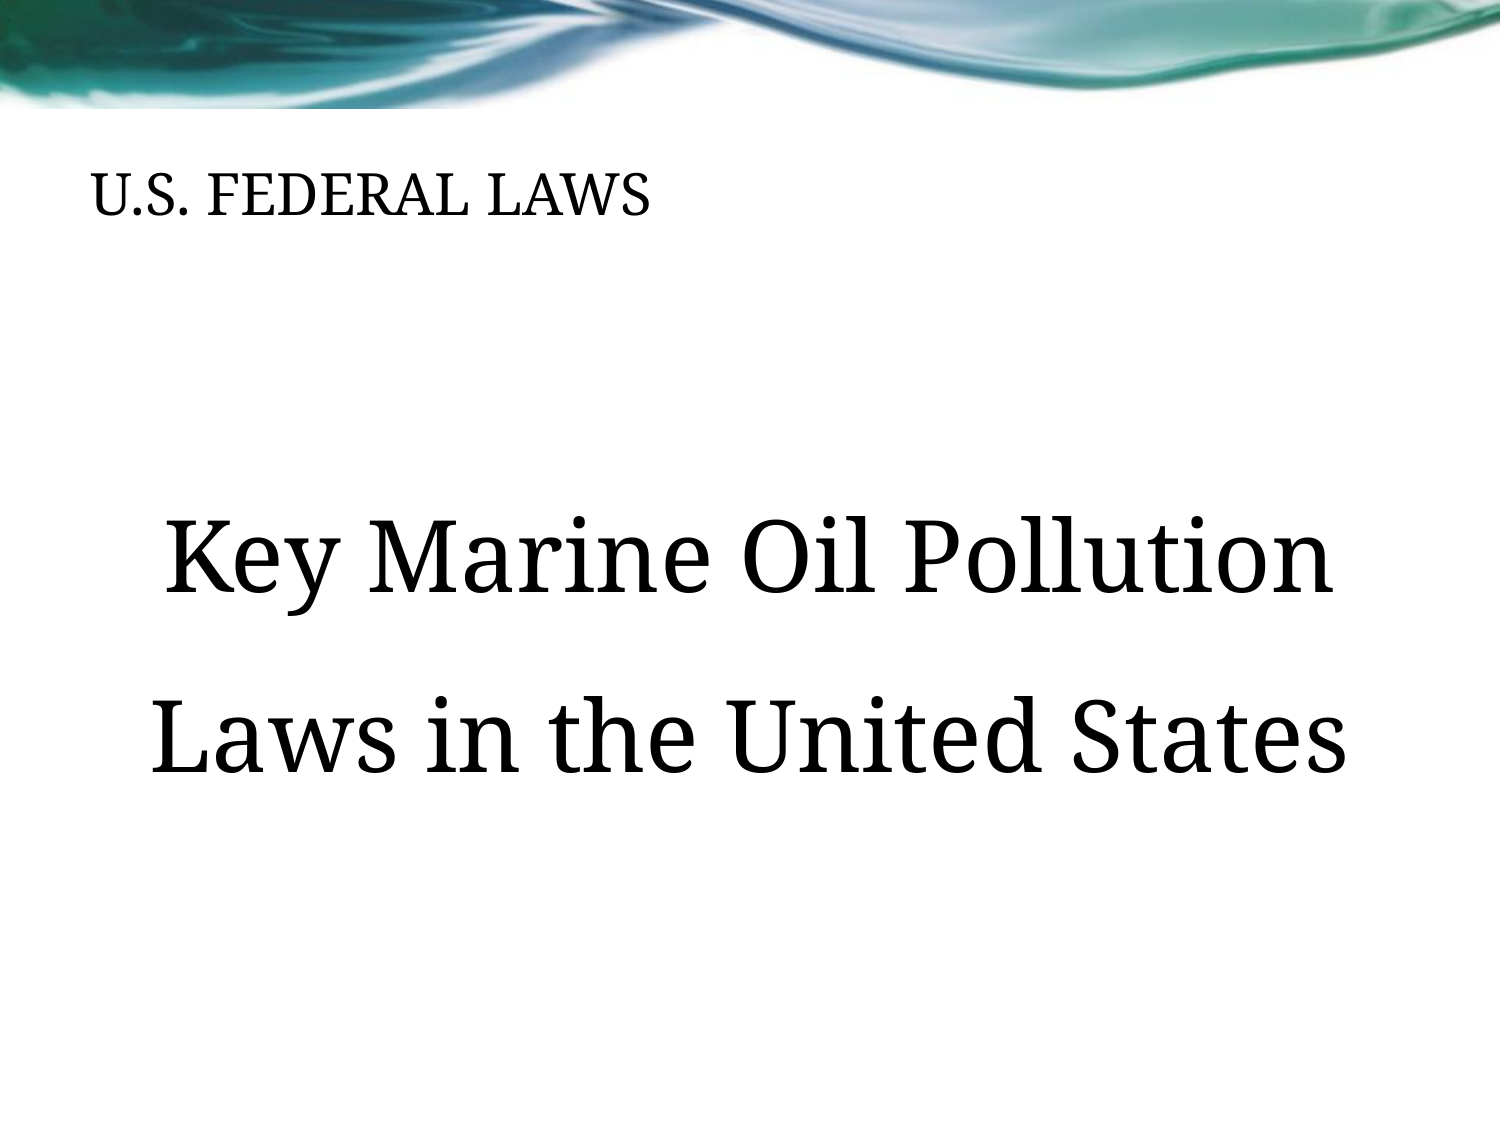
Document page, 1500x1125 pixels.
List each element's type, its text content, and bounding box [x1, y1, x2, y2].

title U.S. FEDERAL LAWS [75, 149, 1425, 299]
list Key Marine Oil Pollution Laws in the United States [75, 299, 1425, 1005]
picture [0, 0, 1500, 109]
